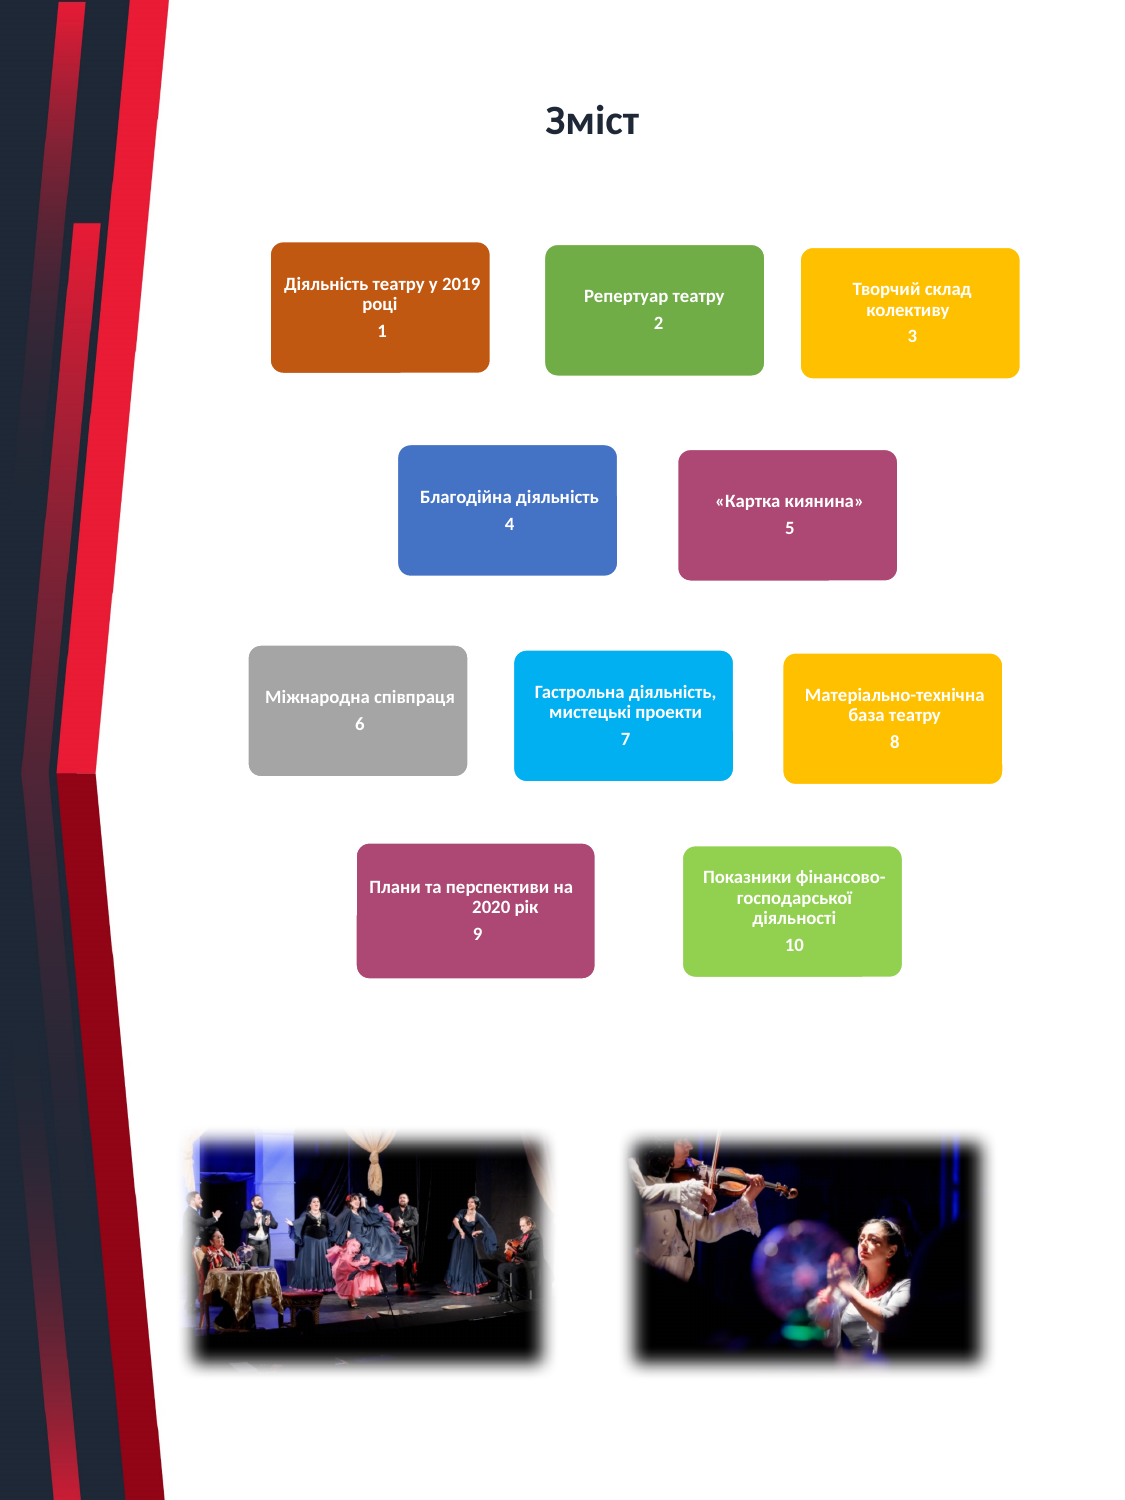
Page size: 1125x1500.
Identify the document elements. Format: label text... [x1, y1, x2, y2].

title Зміст [488, 66, 696, 166]
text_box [214, 166, 1044, 1337]
picture [0, 0, 1125, 1500]
